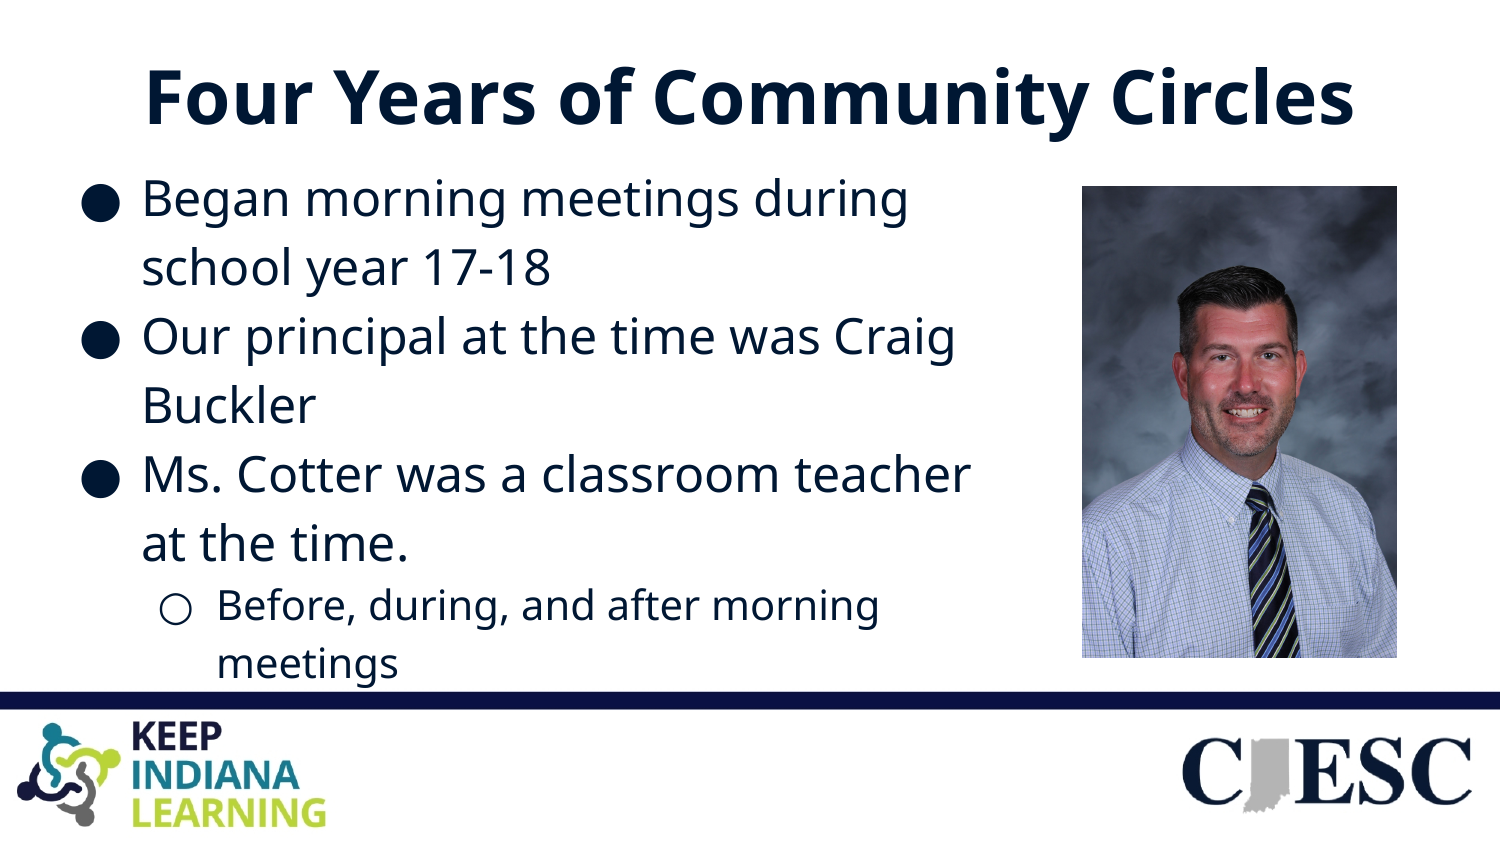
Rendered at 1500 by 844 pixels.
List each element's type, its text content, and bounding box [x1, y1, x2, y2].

picture [0, 0, 1500, 844]
list Began morning meetings during school year 17-18 Our principal at the time was Craig Buckler Ms. Cotter was a classroom teacher at the time. Before, during, and after morning meetings [51, 142, 989, 750]
title Four Years of Community Circles [51, 34, 1449, 129]
